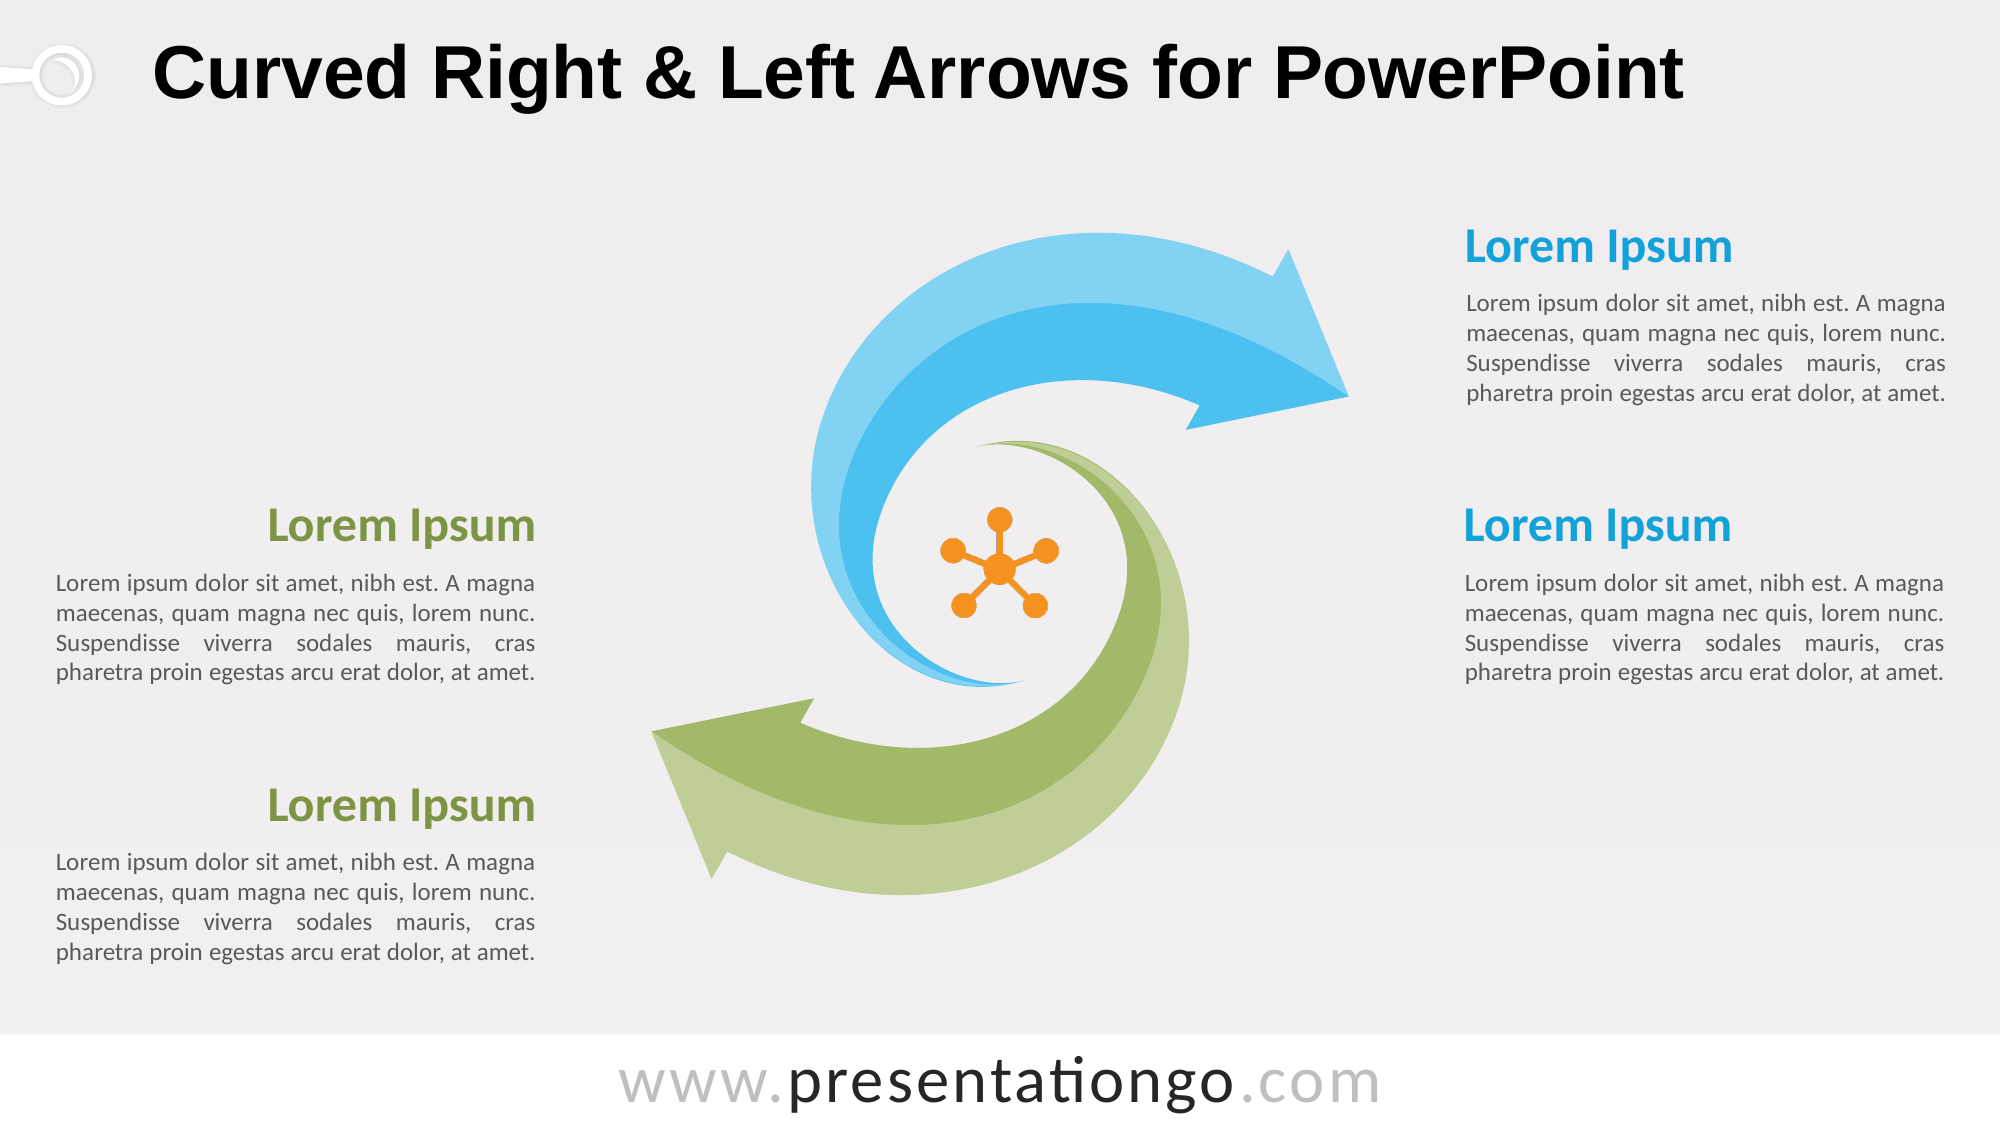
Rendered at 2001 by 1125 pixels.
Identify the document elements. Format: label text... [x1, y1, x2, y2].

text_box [1463, 483, 1946, 696]
picture [924, 487, 1075, 638]
text_box [652, 445, 1160, 824]
text_box [810, 231, 1351, 688]
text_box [1464, 203, 1947, 416]
title Curved Right & Left Arrows for PowerPoint [137, 26, 1863, 148]
text_box [649, 440, 1190, 897]
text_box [54, 763, 537, 975]
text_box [54, 483, 537, 696]
text_box [840, 304, 1347, 683]
